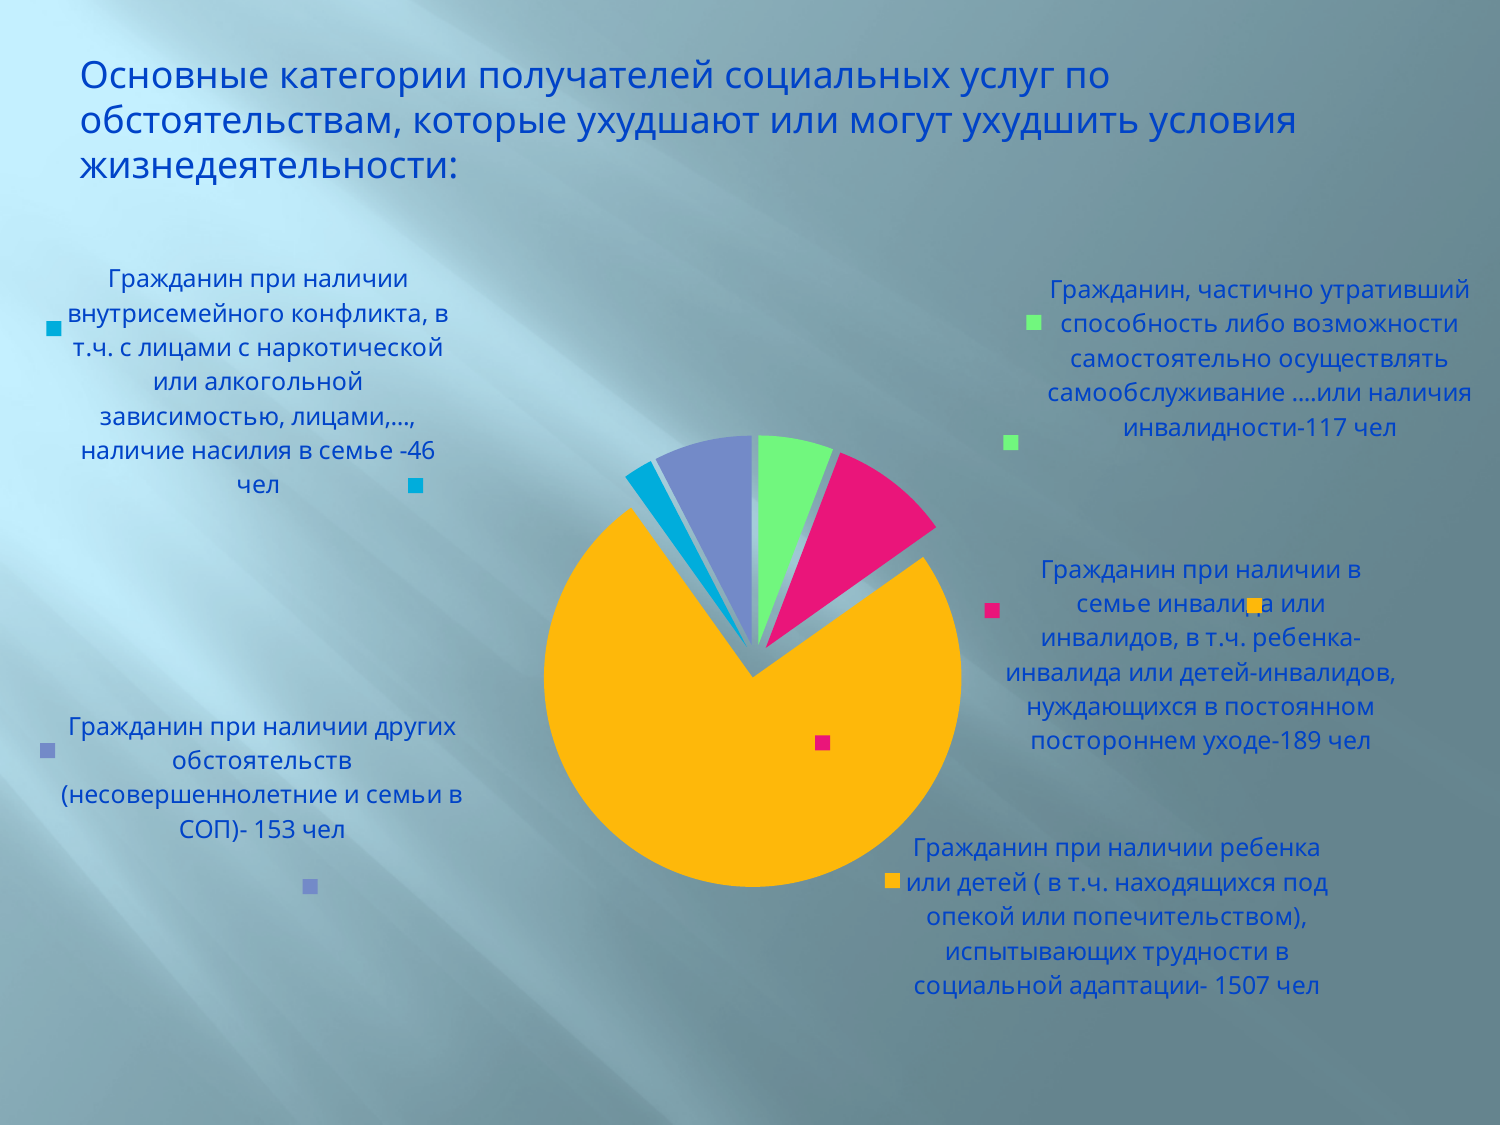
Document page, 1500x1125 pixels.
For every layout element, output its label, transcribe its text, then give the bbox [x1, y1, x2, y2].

text_box [41, 0, 1477, 120]
text_box Основные категории получателей социальных услуг по обстоятельствам, которые ухудшают или могут ухудшить условия жизнедеятельности: [64, 43, 1424, 194]
chart [39, 231, 1477, 1083]
